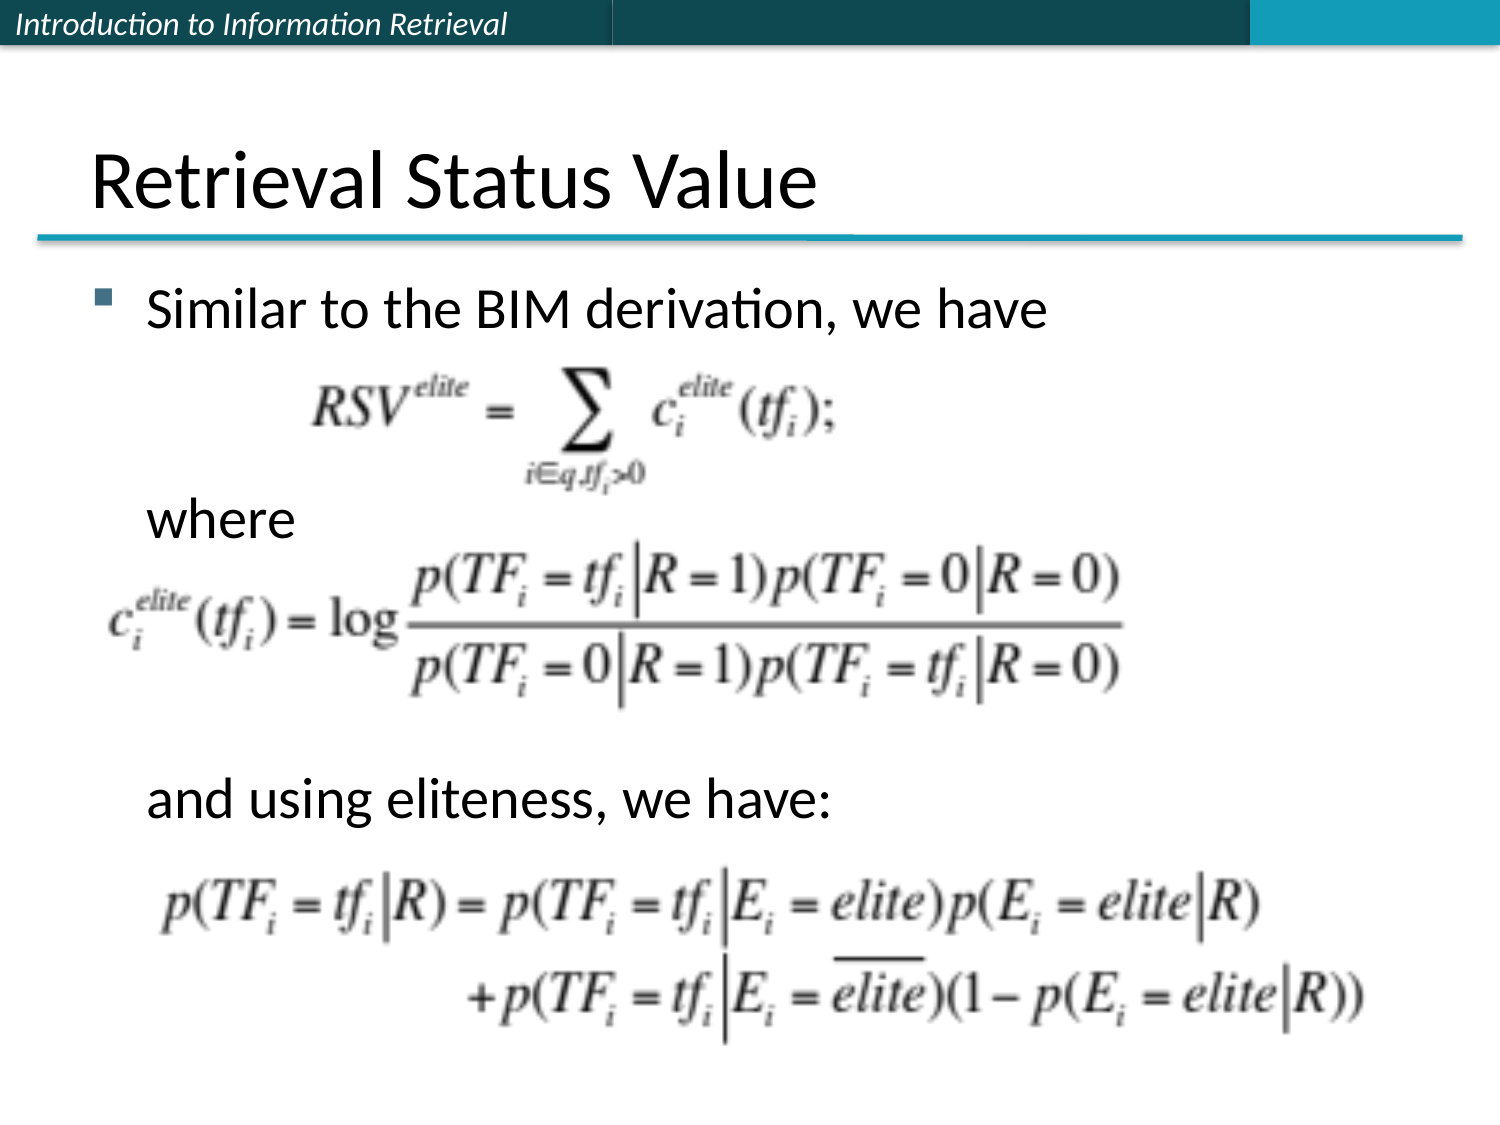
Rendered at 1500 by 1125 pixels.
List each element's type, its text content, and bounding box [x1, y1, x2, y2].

list Similar to the BIM derivation, we have where and using eliteness, we have: [75, 262, 1425, 1075]
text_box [103, 529, 1127, 713]
title Retrieval Status Value [75, 45, 1425, 233]
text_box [153, 858, 1264, 955]
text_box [304, 358, 844, 501]
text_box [462, 940, 1367, 1051]
